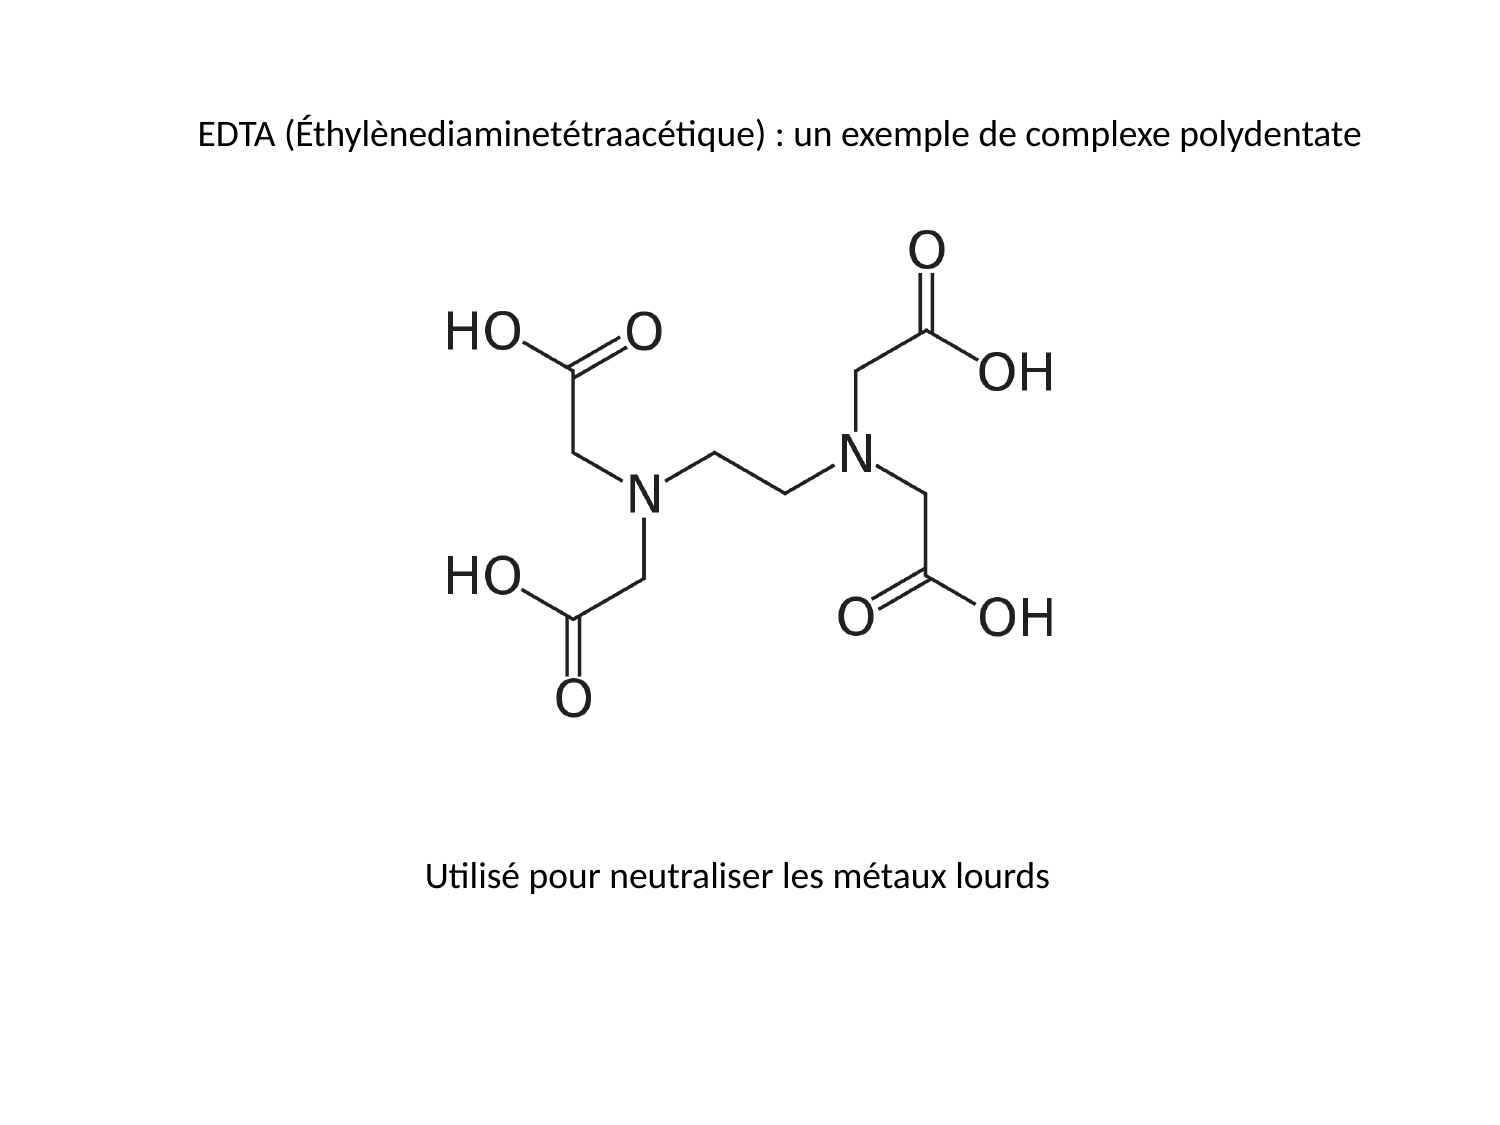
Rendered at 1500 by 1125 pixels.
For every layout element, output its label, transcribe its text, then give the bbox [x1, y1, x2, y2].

picture [436, 219, 1064, 730]
text_box EDTA (Éthylènediaminetétraacétique) : un exemple de complexe polydentate [182, 101, 1435, 162]
